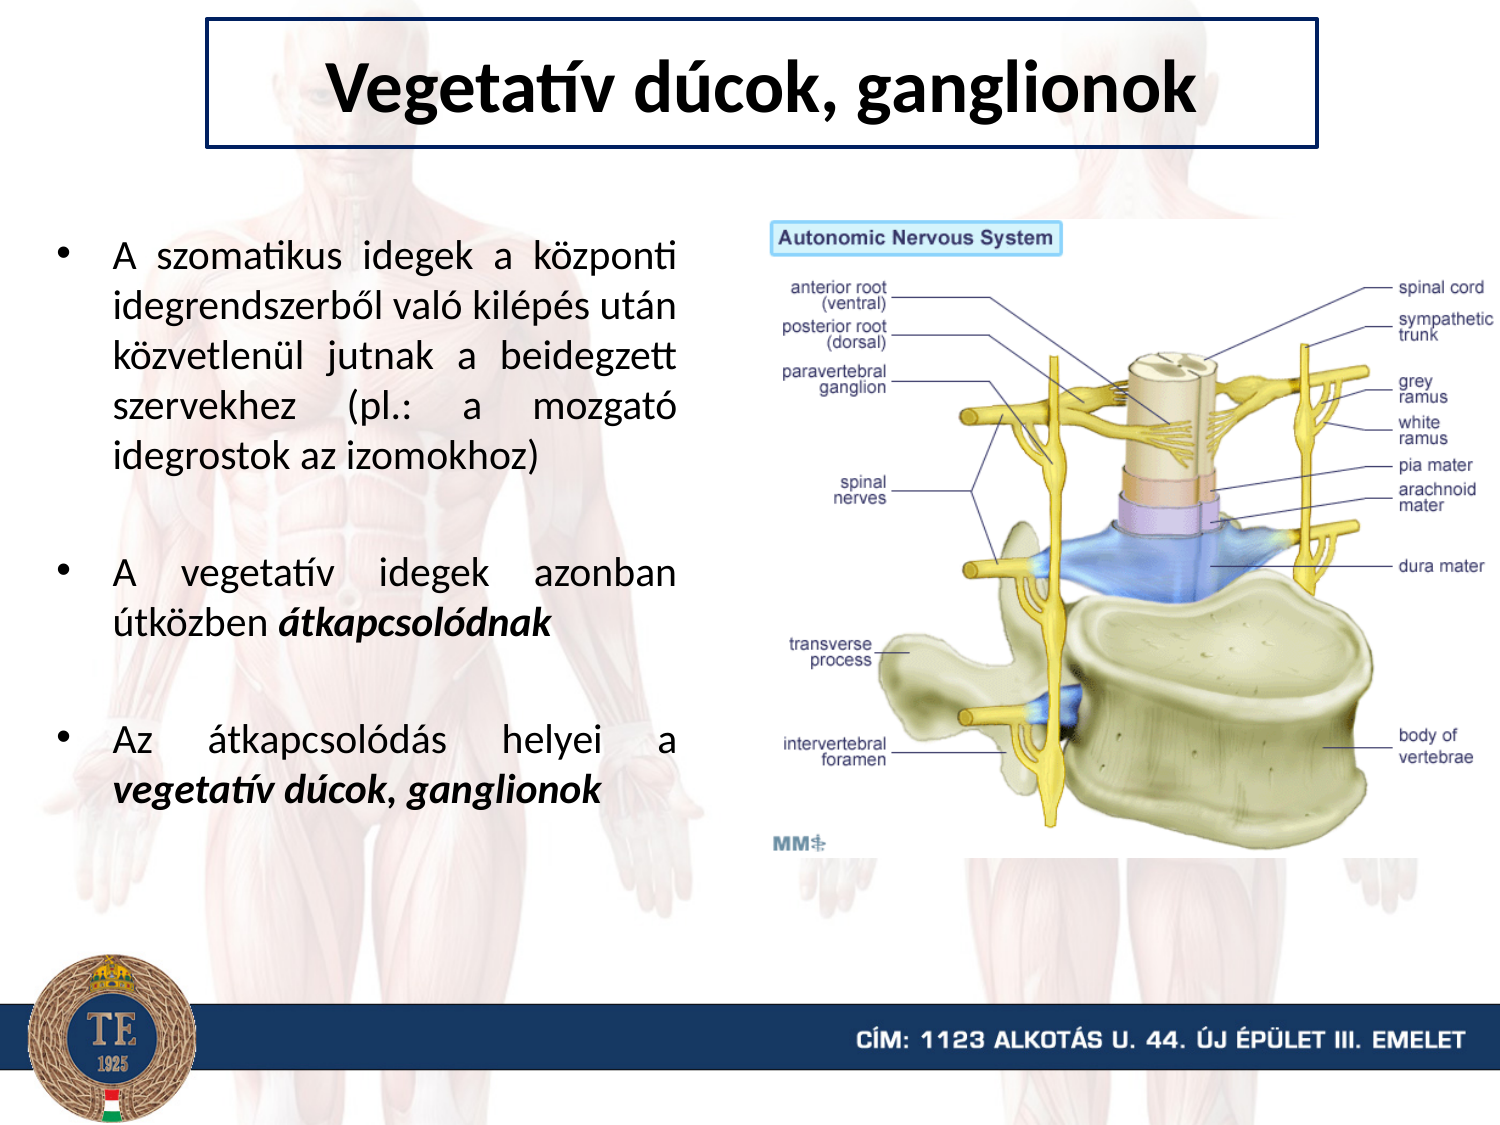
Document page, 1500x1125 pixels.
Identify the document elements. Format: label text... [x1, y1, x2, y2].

title Vegetatív dúcok, ganglionok [205, 17, 1319, 149]
picture [0, 0, 1500, 1125]
list A szomatikus idegek a központi idegrendszerből való kilépés után közvetlenül jutnak a beidegzett szervekhez (pl.: a mozgató idegrostok az izomokhoz) A vegetatív idegek azonban útközben átkapcsolódnak Az átkapcsolódás helyei a vegetatív dúcok, ganglionok [41, 219, 693, 917]
